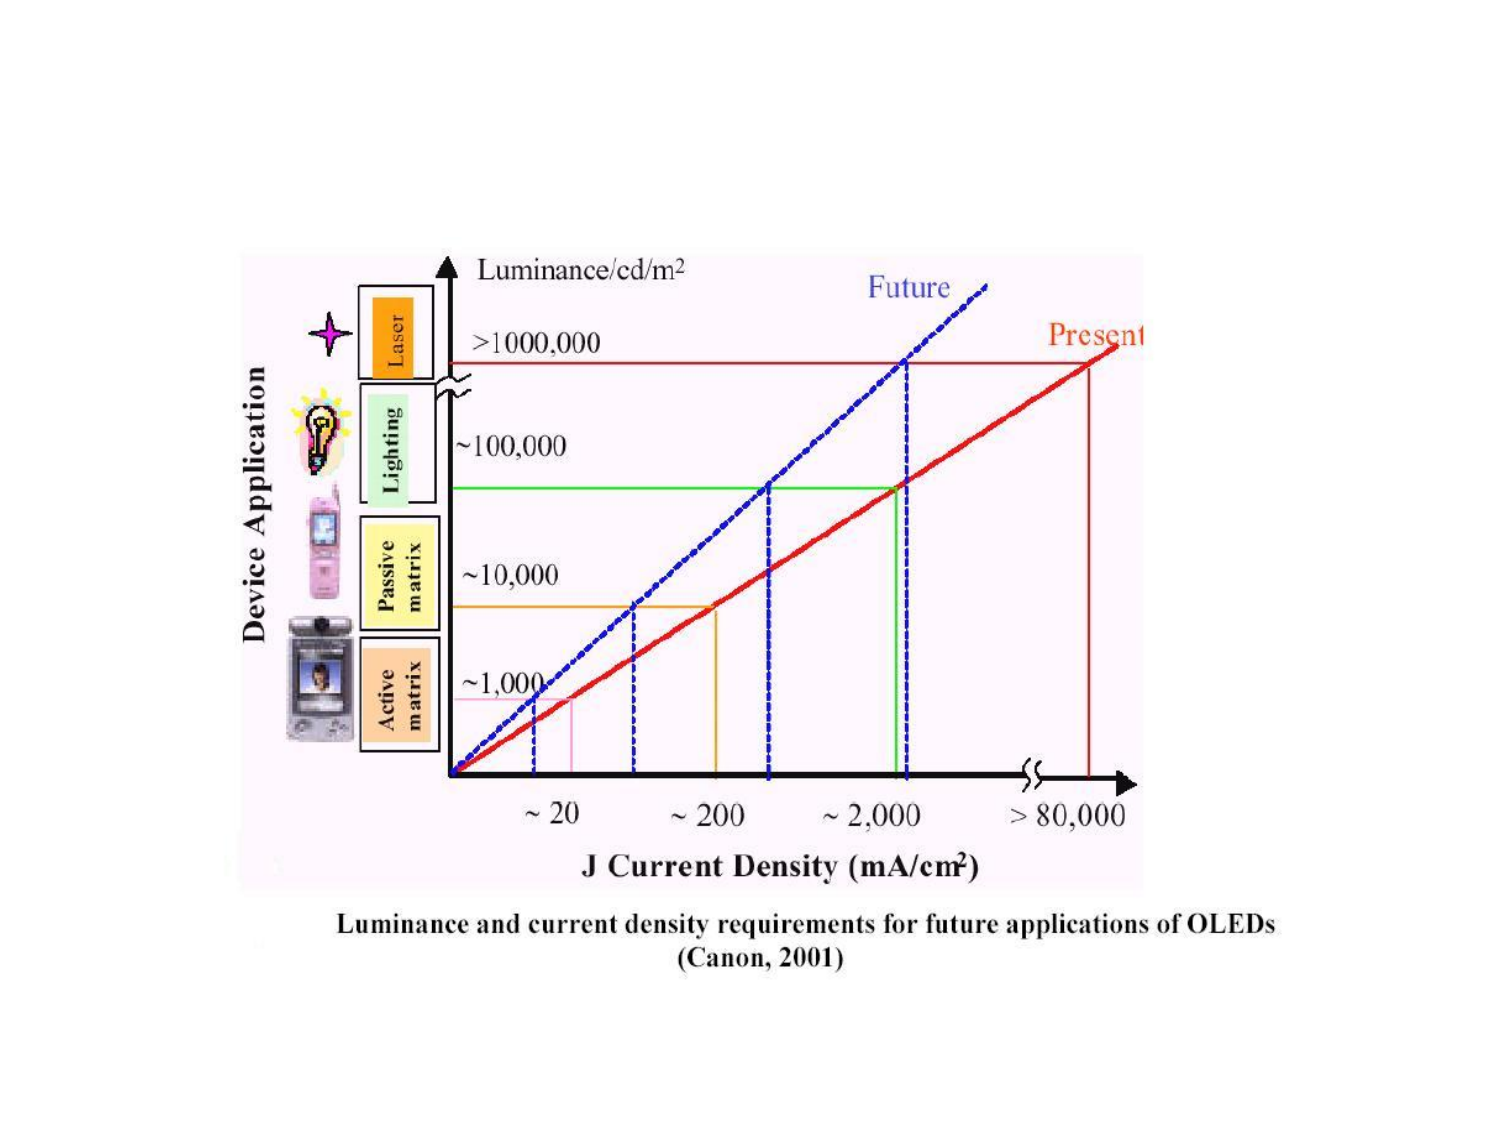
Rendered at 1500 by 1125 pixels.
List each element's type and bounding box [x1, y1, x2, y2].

picture [184, 236, 1315, 1004]
